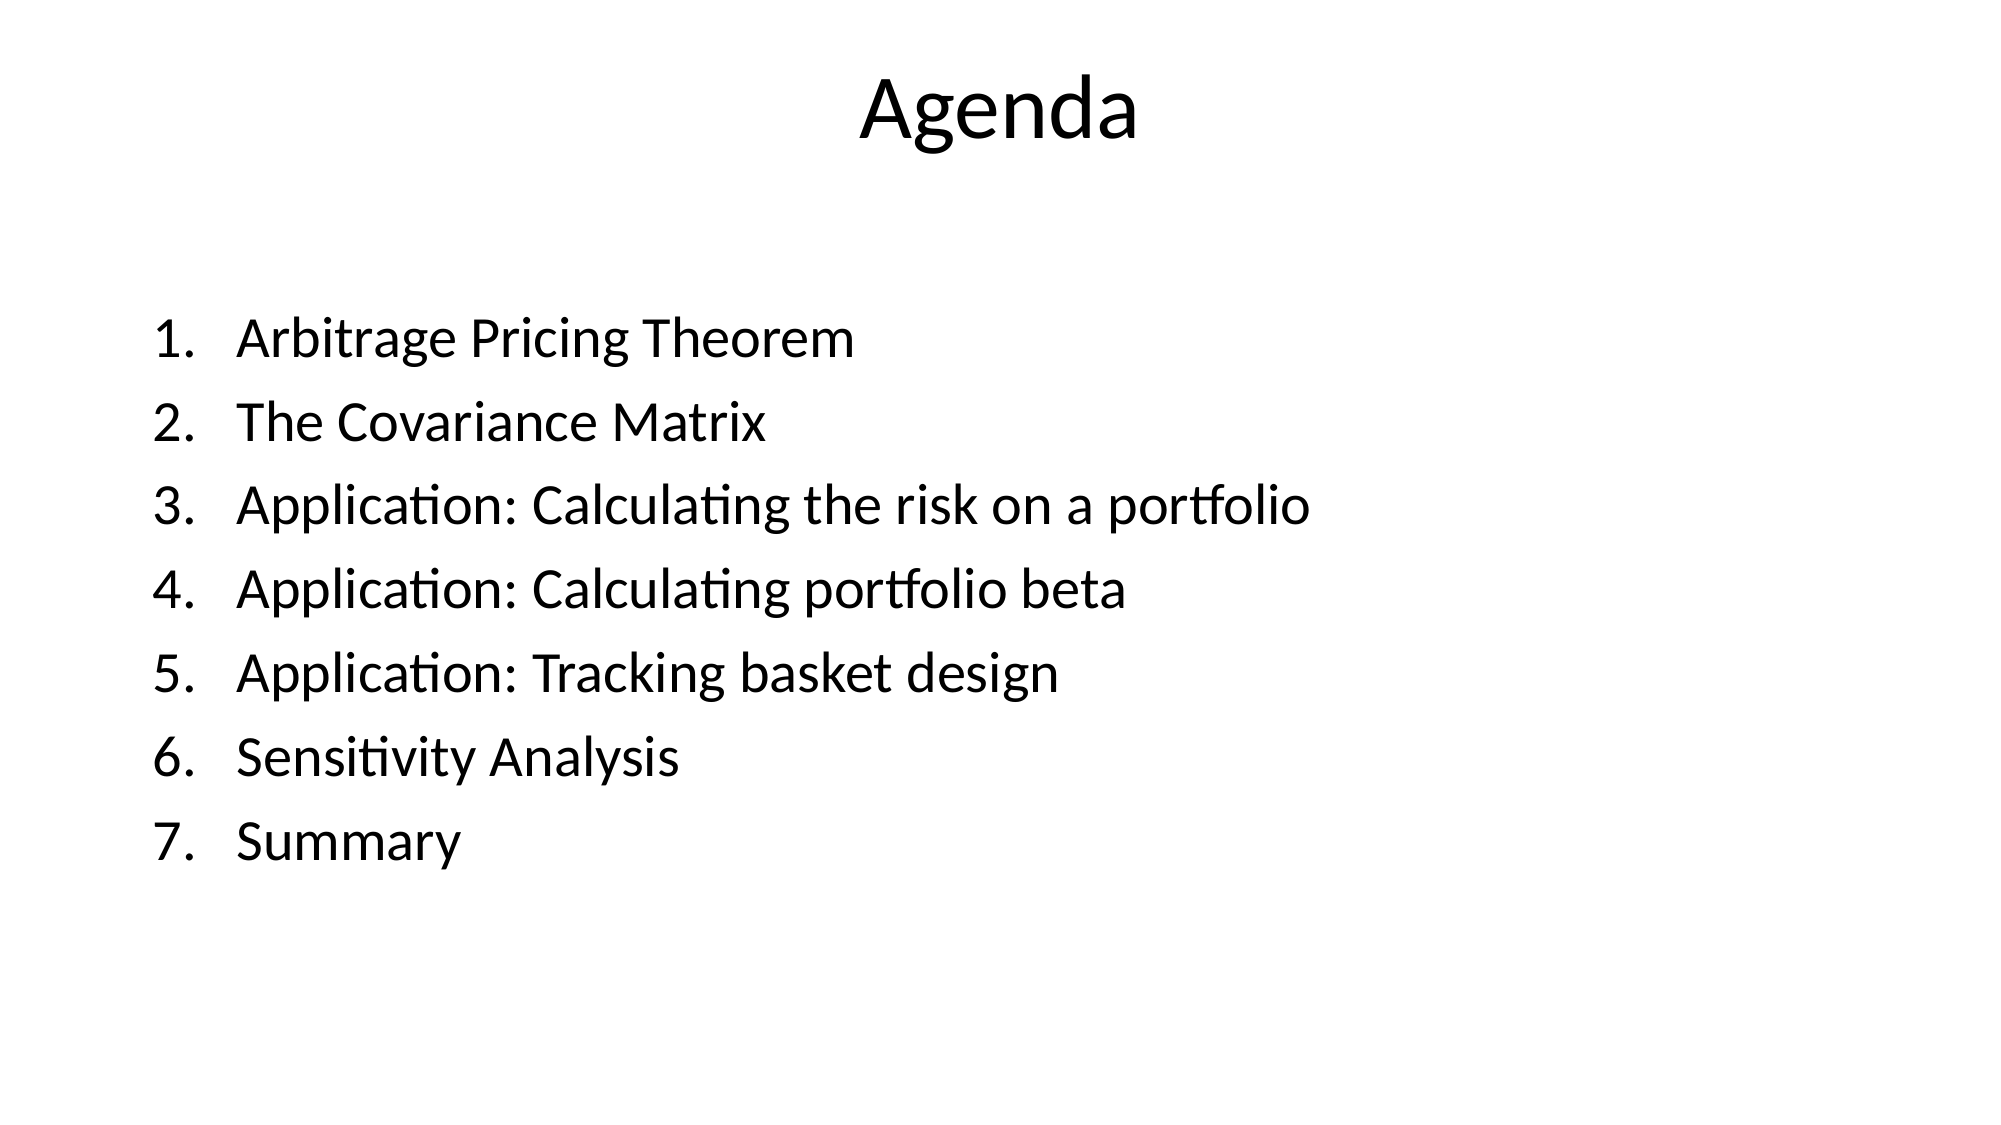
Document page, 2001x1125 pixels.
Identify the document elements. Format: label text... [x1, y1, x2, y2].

title Agenda [137, 0, 1863, 218]
list Arbitrage Pricing Theorem The Covariance Matrix Application: Calculating the risk on a portfolio Application: Calculating portfolio beta Application: Tracking basket design Sensitivity Analysis Summary [137, 299, 1863, 1014]
